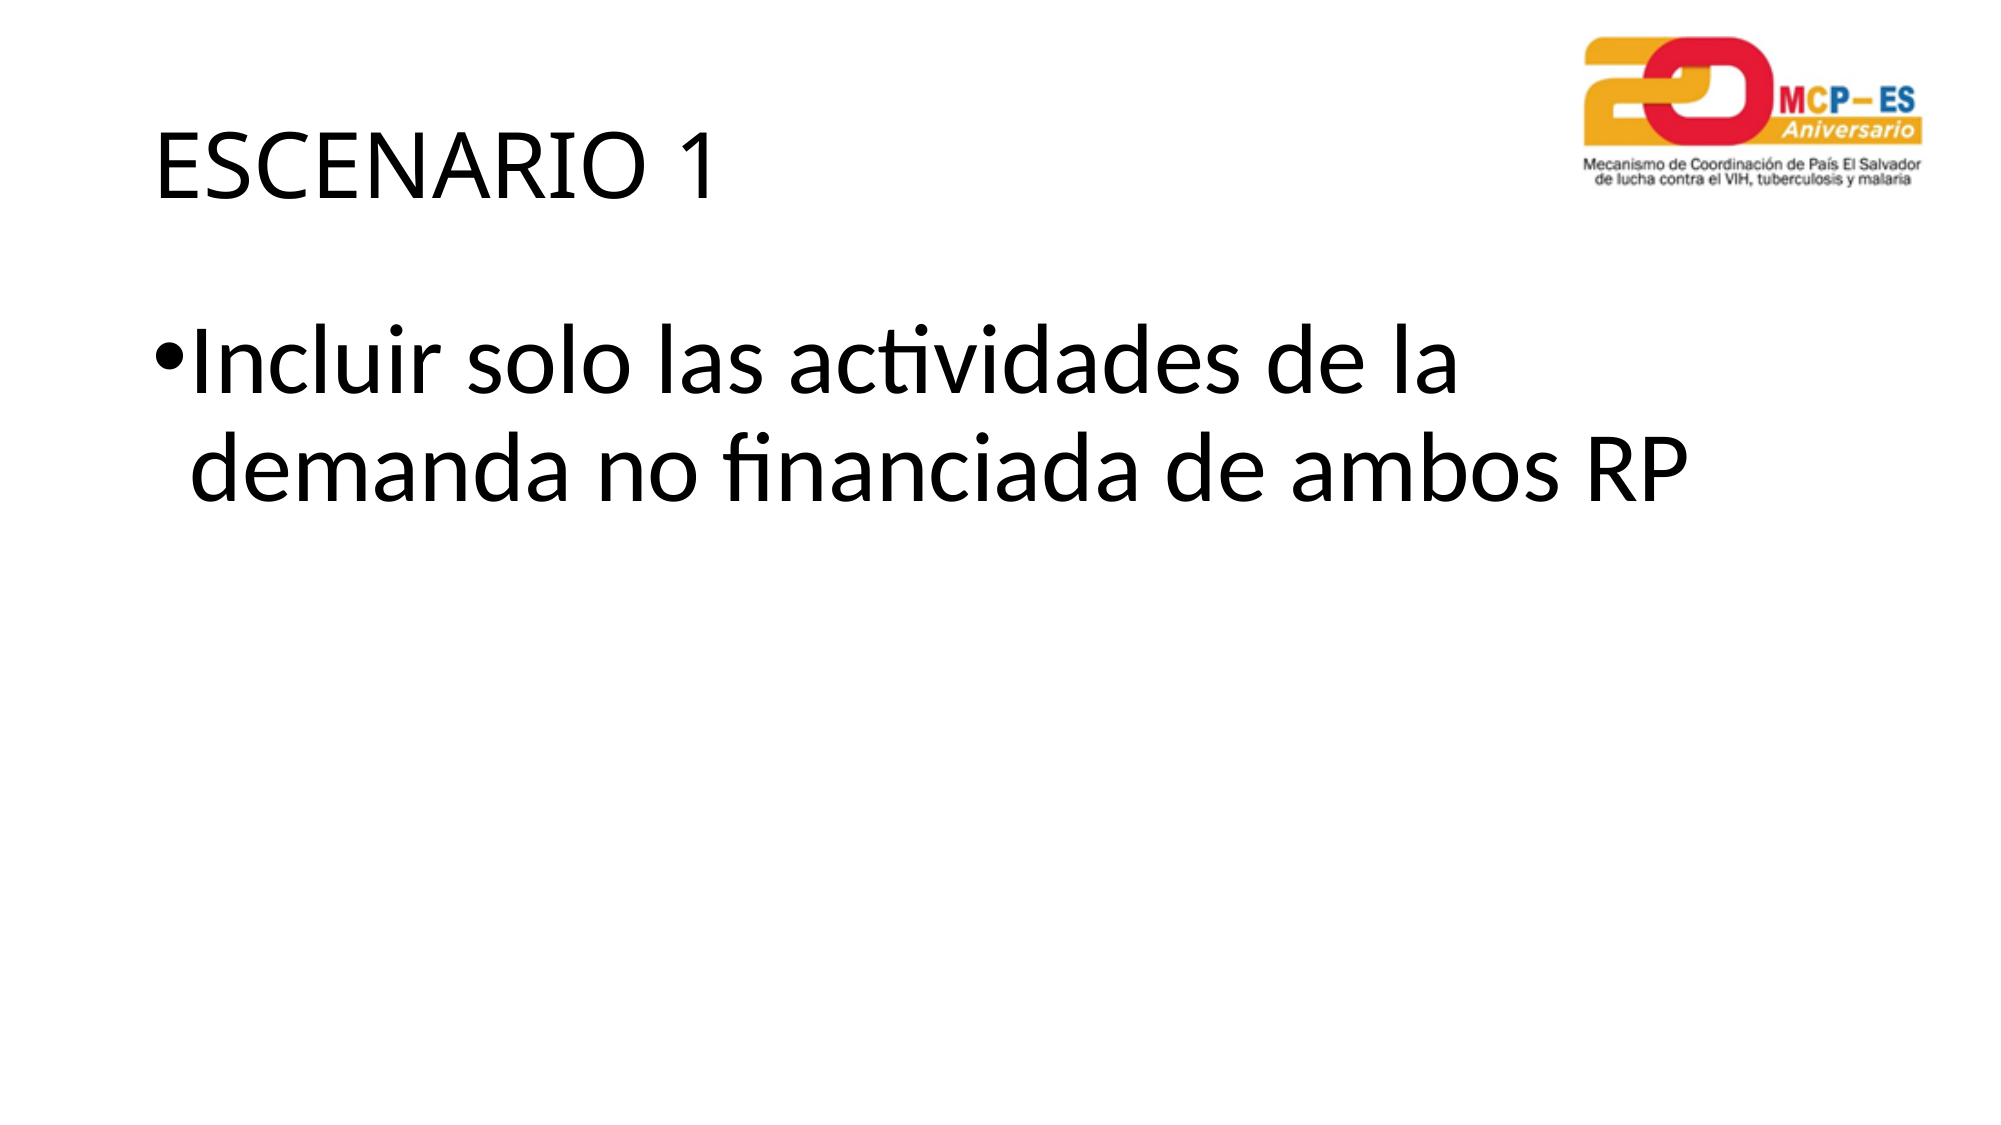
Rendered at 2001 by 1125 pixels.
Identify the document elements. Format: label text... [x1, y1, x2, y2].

list Incluir solo las actividades de la demanda no financiada de ambos RP [137, 299, 1863, 543]
title ESCENARIO 1 [137, 59, 1863, 278]
picture [1550, 27, 1943, 219]
